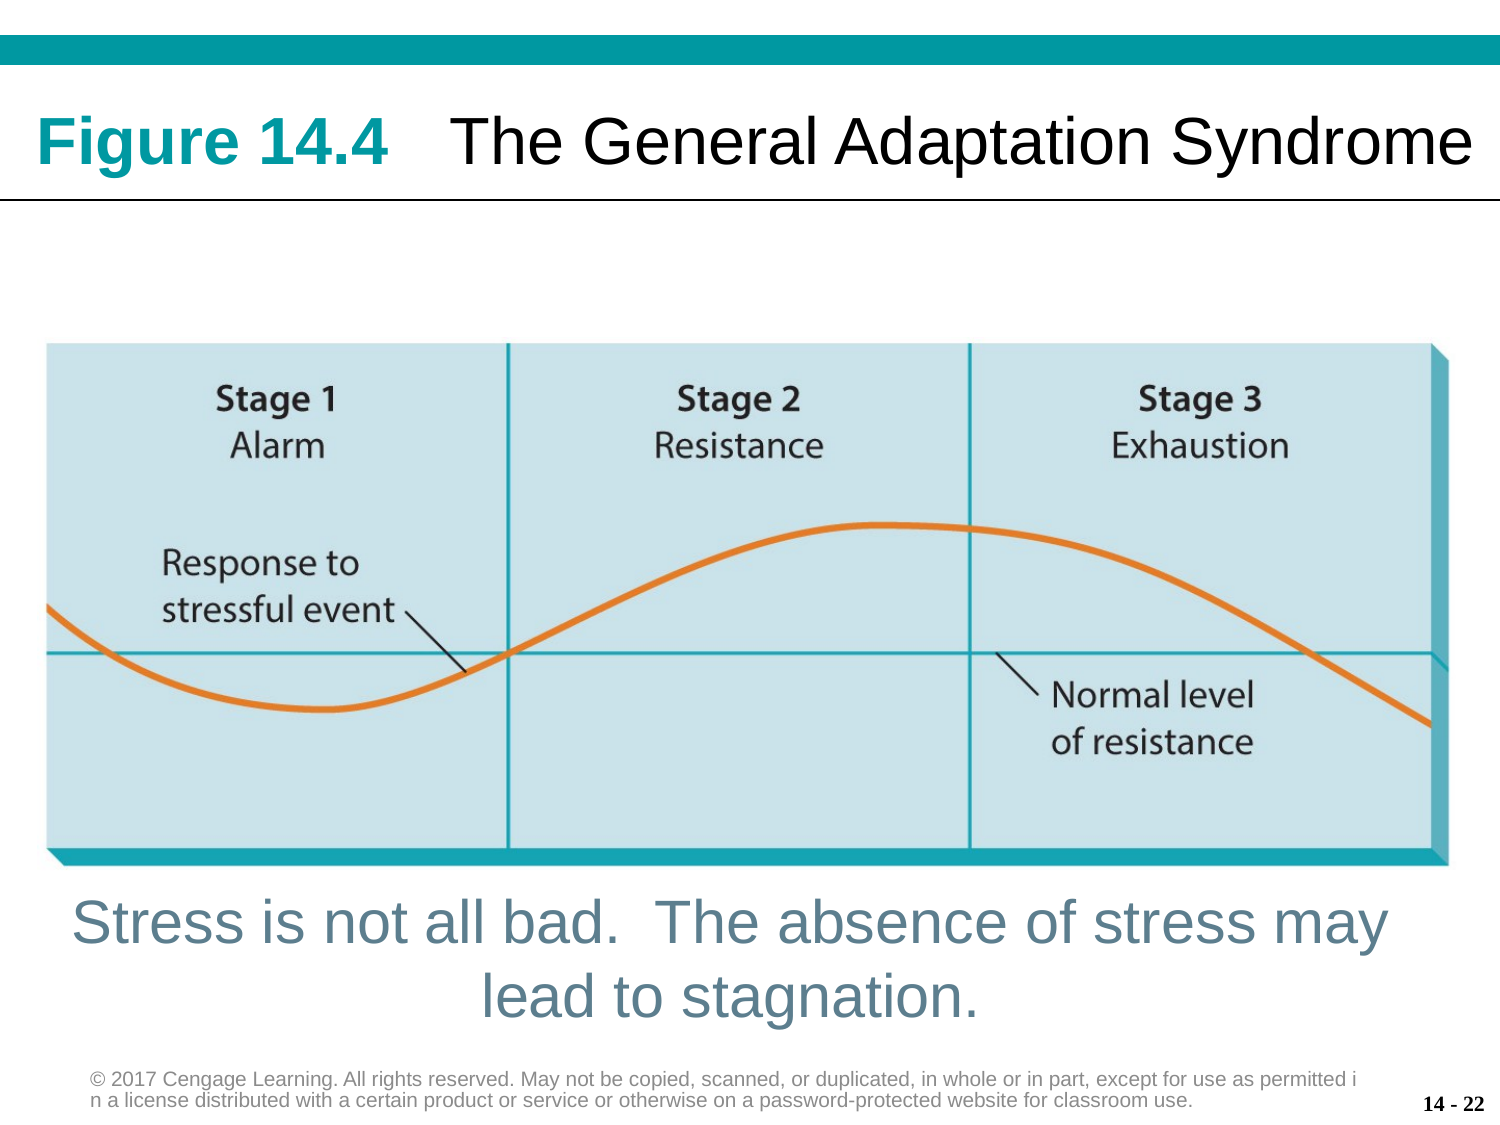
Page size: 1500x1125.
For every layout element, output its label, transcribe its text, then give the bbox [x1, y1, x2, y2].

list Stress is not all bad. The absence of stress may lead to stagnation. [24, 875, 1438, 1038]
list The General Adaptation Syndrome [425, 75, 1500, 200]
list Figure 14.4 [0, 75, 425, 200]
picture [37, 337, 1460, 875]
footer © 2017 Cengage Learning. All rights reserved. May not be copied, scanned, or duplicated, in whole or in part, except for use as permitted in a license distributed with a certain product or service or otherwise on a password-protected website for classroom use. [75, 1038, 1375, 1120]
